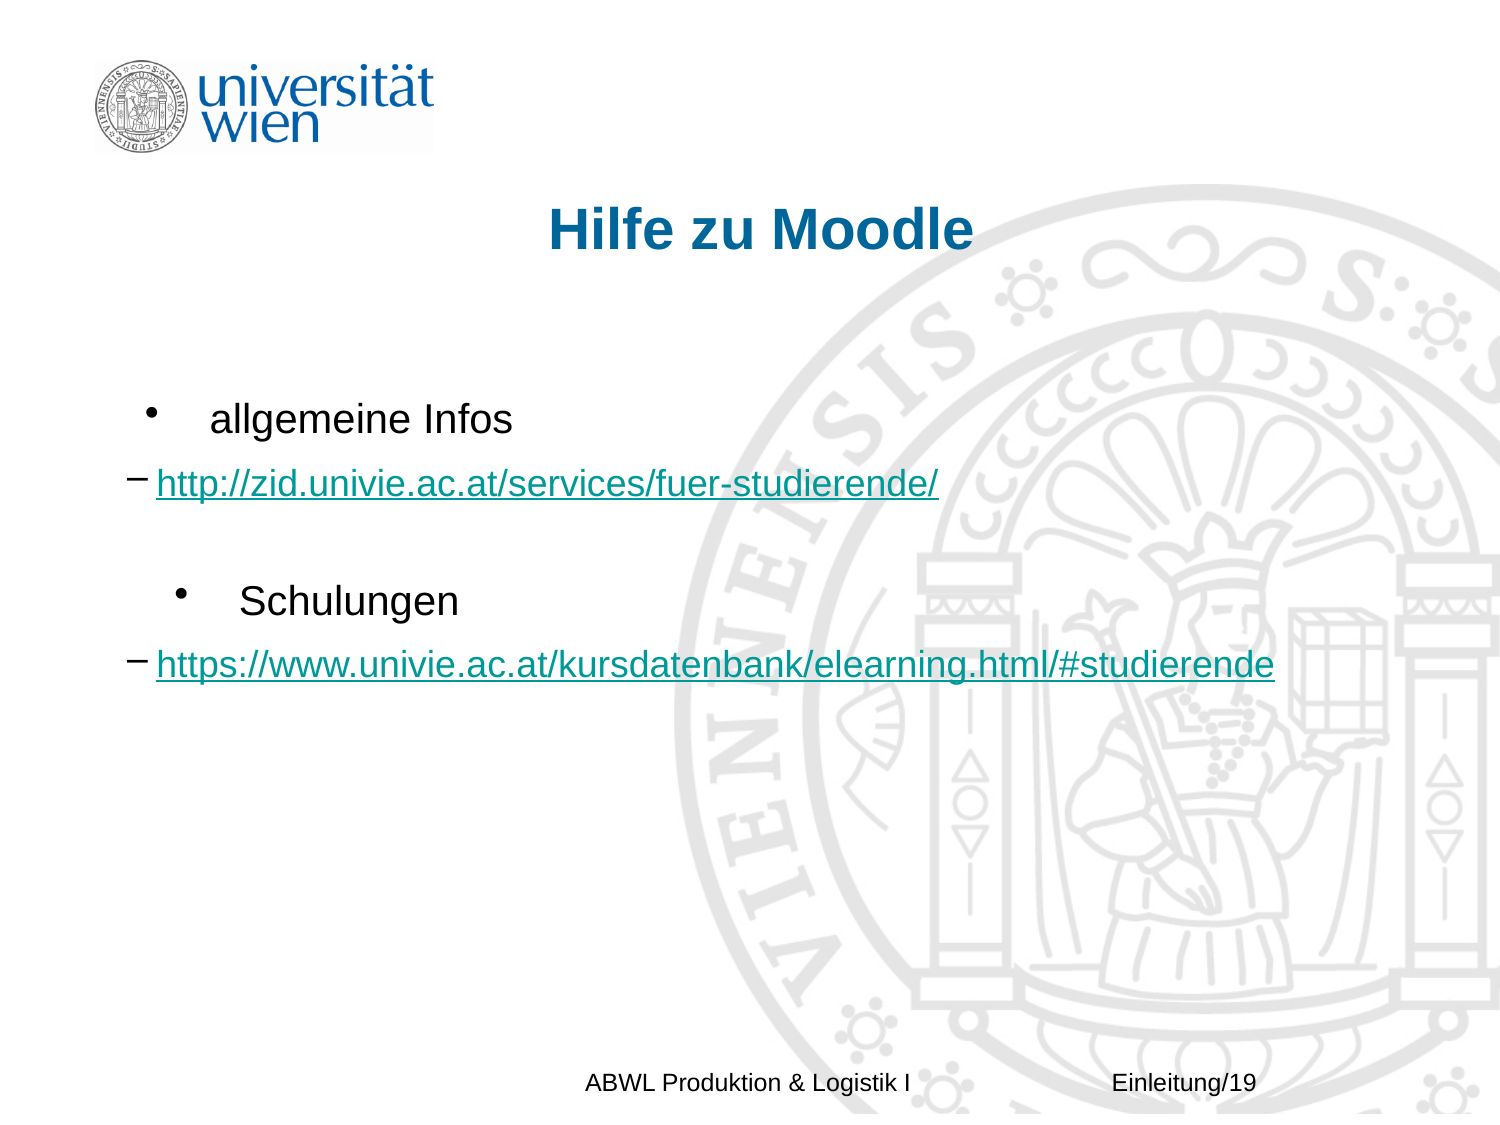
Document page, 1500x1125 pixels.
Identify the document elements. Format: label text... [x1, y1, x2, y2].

picture [674, 184, 1500, 1114]
title Hilfe zu Moodle [111, 160, 1412, 292]
list allgemeine Infos http://zid.univie.ac.at/services/fuer-studierende/ Schulungen https://www.univie.ac.at/kursdatenbank/elearning.html/#studierende [111, 326, 1436, 1036]
picture [95, 60, 434, 153]
